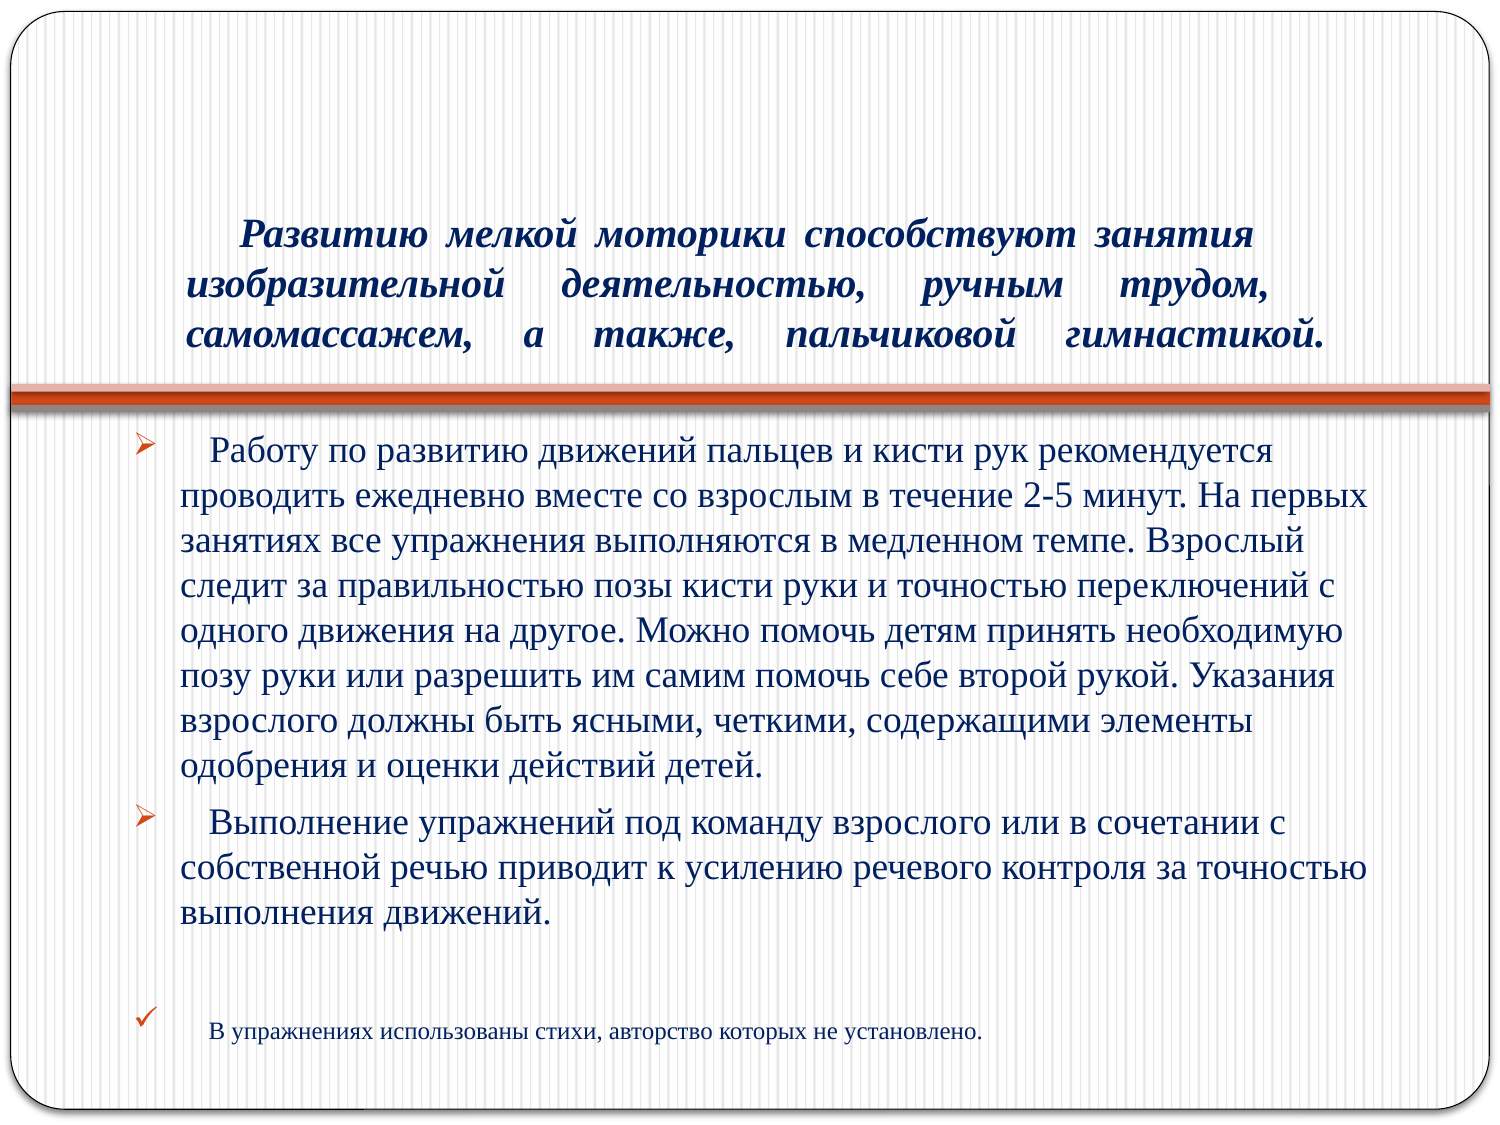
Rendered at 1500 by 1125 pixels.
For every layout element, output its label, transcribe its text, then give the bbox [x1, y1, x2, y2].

title Развитию мелкой моторики способствуют занятия изобразительной деятельностью, ручным трудом, самомассажем, а также, пальчиковой гимнастикой. [171, 113, 1341, 417]
list Работу по развитию движений пальцев и кисти рук рекомендуется проводить ежедневно вместе со взрослым в течение 2-5 минут. На первых занятиях все упражнения выполня­ются в медленном темпе. Взрослый следит за правильностью позы кисти руки и точностью пере­ключений с одного движения на другое. Можно помочь детям принять необходимую позу руки или разрешить им самим помочь себе второй ру­кой. Указания взрослого должны быть ясными, четкими, содержащими элементы одобрения и оценки действий детей. Выполнение упражнений под команду взросло­го или в сочетании с собственной речью приводит к усилению речевого контроля за точностью выполнения движений. В упражнениях использованы стихи, авторство которых не установлено. [118, 417, 1394, 1094]
